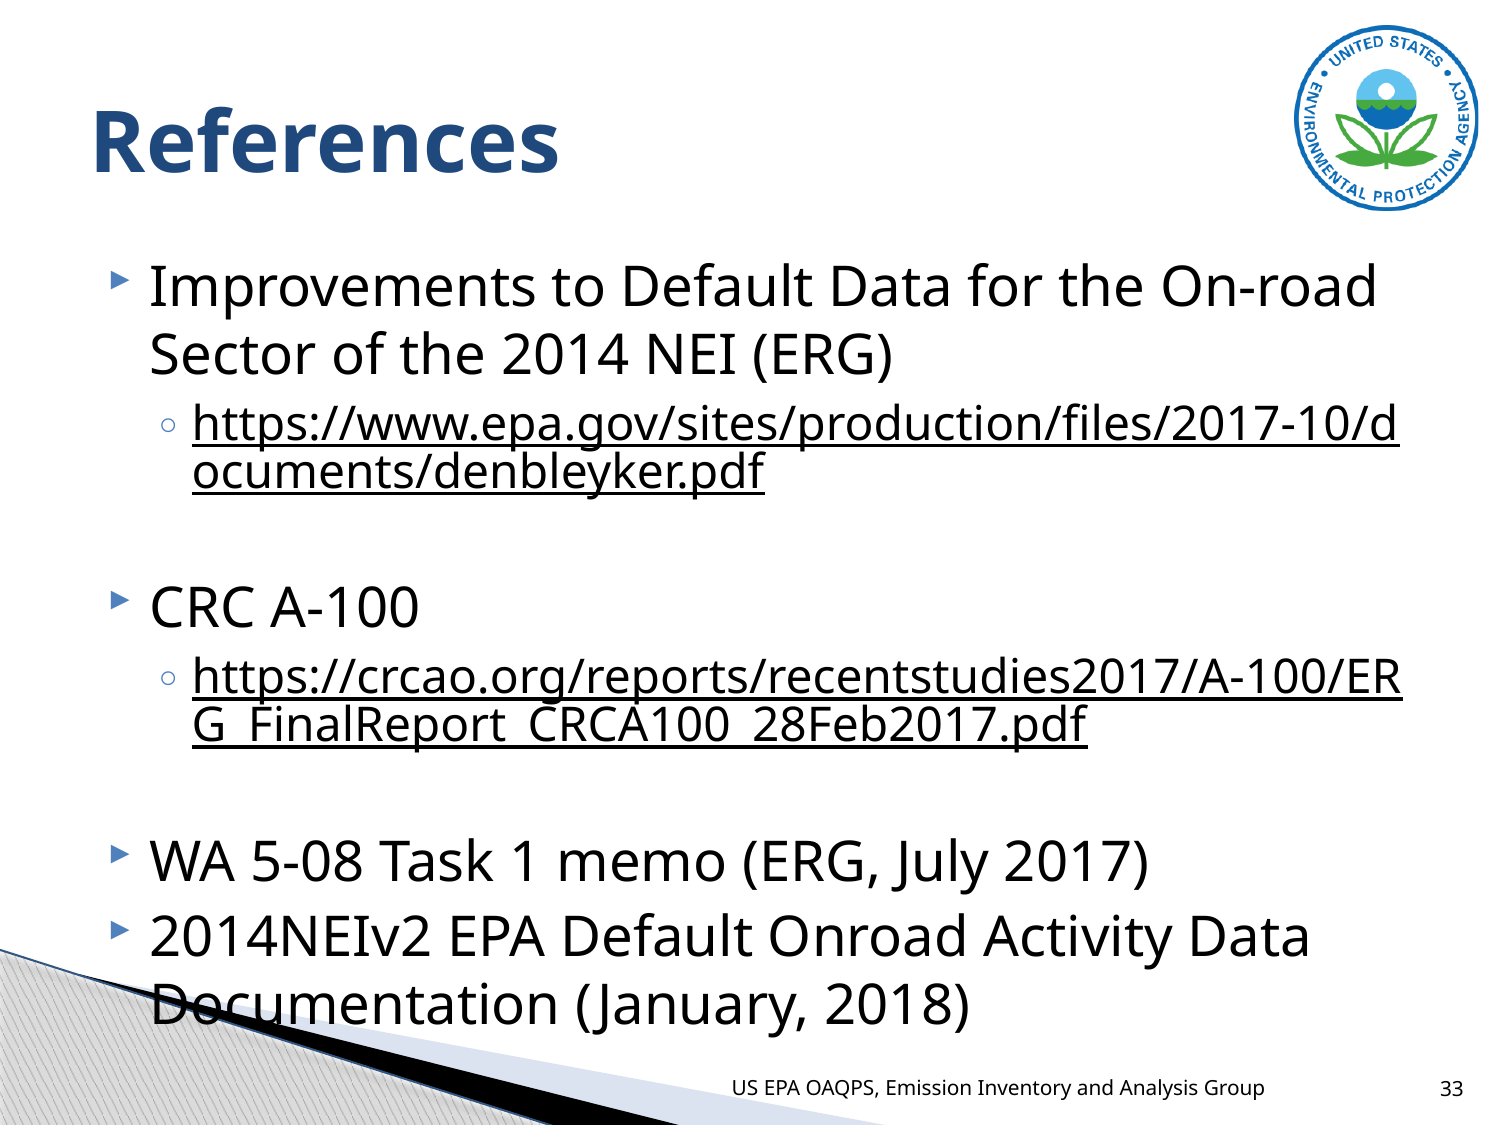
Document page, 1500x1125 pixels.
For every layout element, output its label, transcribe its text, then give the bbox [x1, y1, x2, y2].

picture [1294, 25, 1479, 211]
footer US EPA OAQPS, Emission Inventory and Analysis Group [675, 1050, 1280, 1111]
title References [75, 45, 1425, 233]
list Improvements to Default Data for the On-road Sector of the 2014 NEI (ERG) https://www.epa.gov/sites/production/files/2017-10/documents/denbleyker.pdf CRC A-100 https://crcao.org/reports/recentstudies2017/A-100/ERG_FinalReport_CRCA100_28Feb2017.pdf WA 5-08 Task 1 memo (ERG, July 2017) 2014NEIv2 EPA Default Onroad Activity Data Documentation (January, 2018) [75, 243, 1425, 1025]
slide_number 33 [1418, 1051, 1479, 1112]
